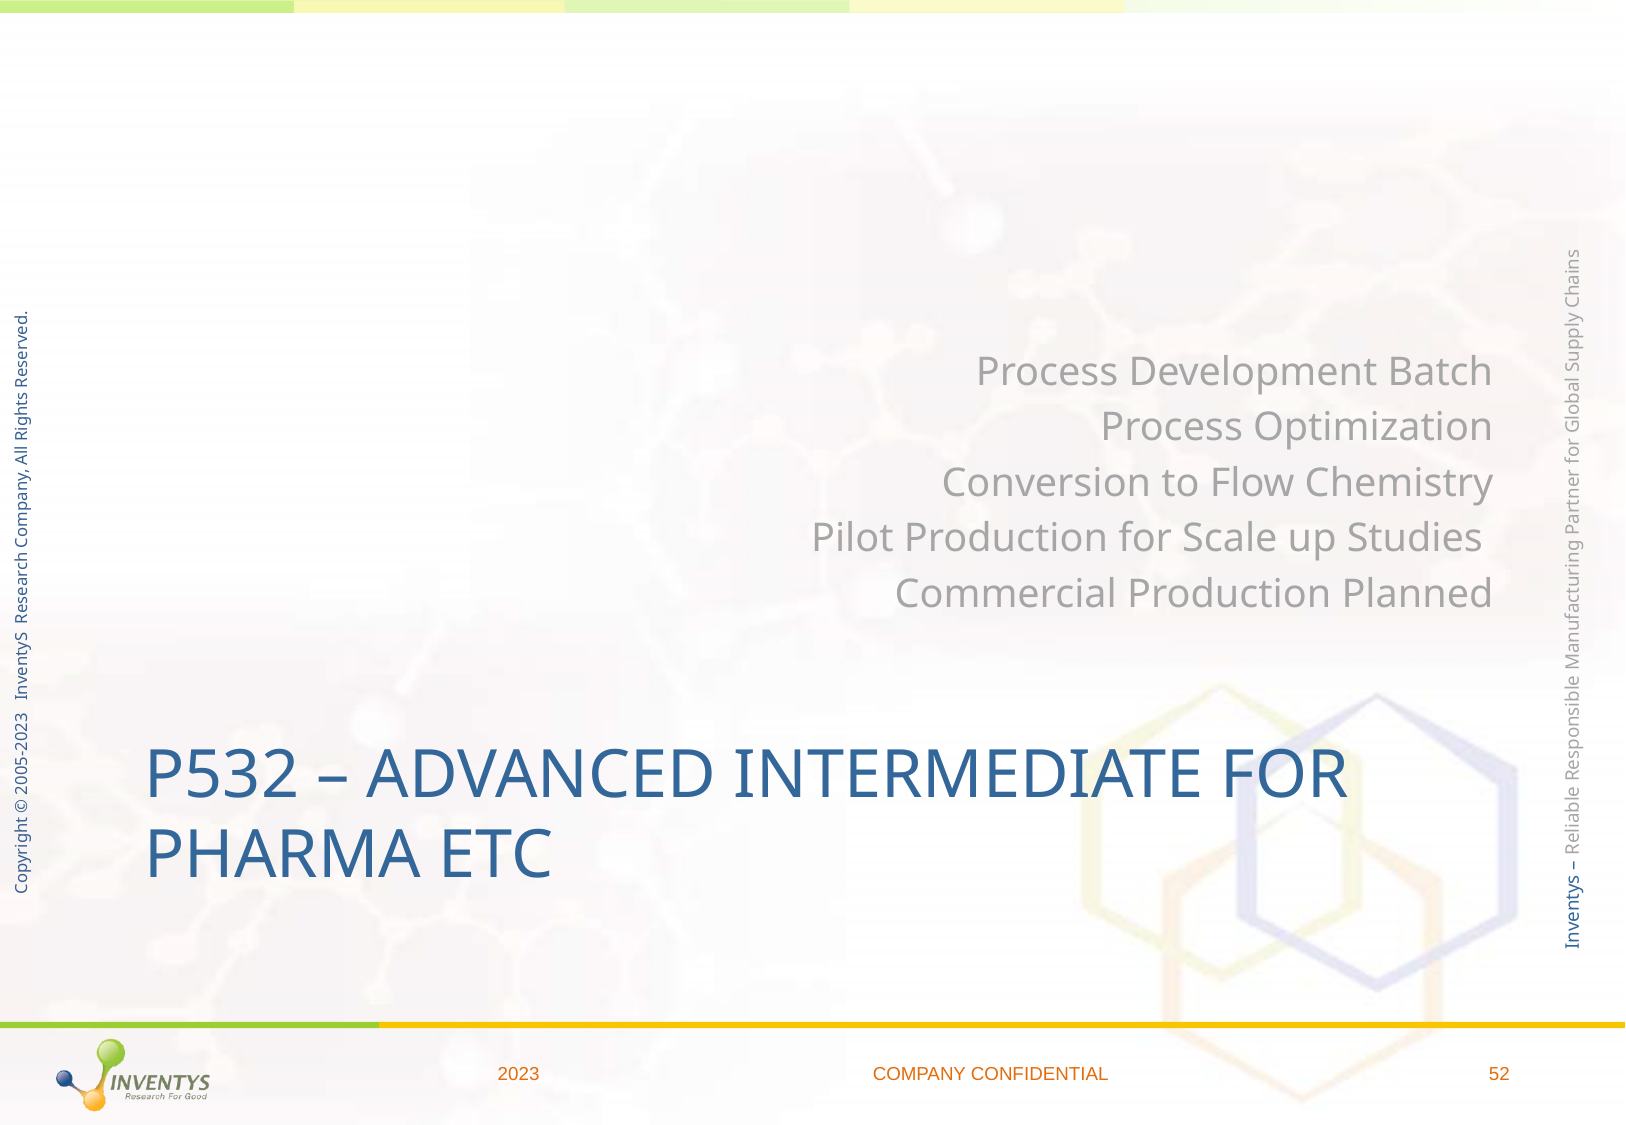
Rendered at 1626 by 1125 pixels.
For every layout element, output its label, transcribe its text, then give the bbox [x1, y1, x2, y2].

picture [0, 0, 1626, 1125]
footer COMPANY CONFIDENTIAL [812, 1042, 1169, 1103]
slide_number 2023 [462, 1042, 575, 1103]
list Process Development Batch Process Optimization Conversion to Flow Chemistry Pilot Production for Scale up Studies Commercial Production Planned [737, 149, 1510, 624]
slide_number 52 [1412, 1042, 1525, 1103]
title P532 – Advanced Intermediate for Pharma etc [128, 722, 1510, 947]
